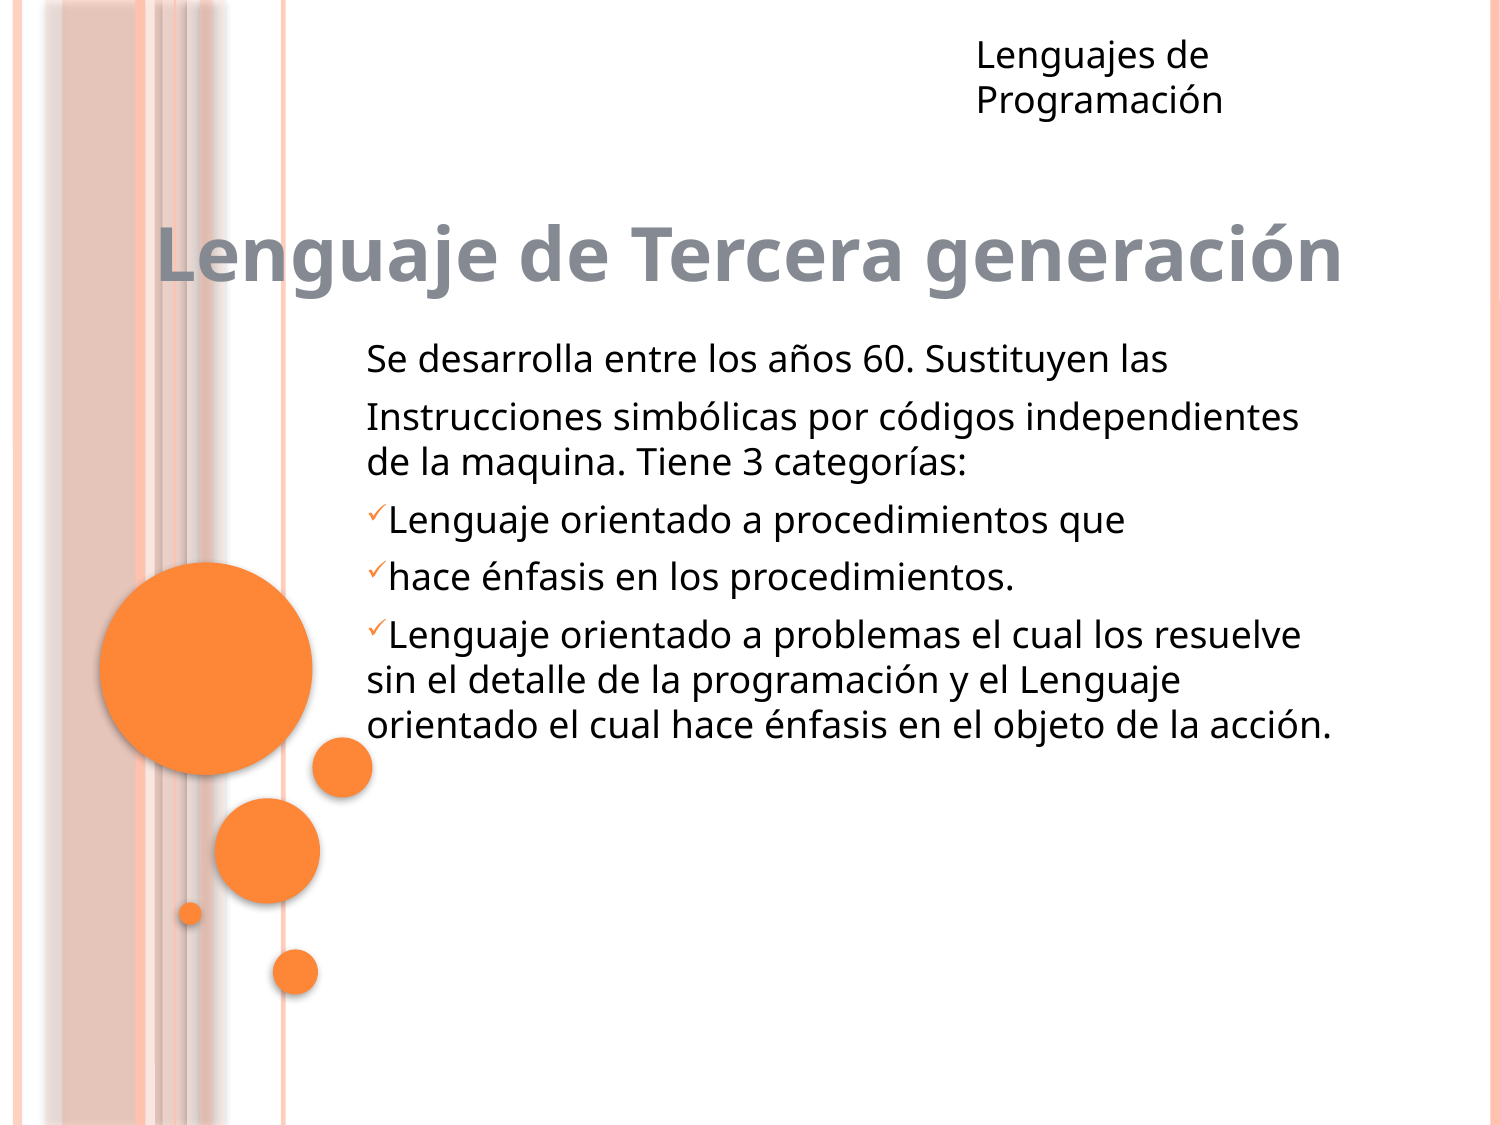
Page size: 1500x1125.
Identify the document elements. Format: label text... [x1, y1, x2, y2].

text_box Lenguajes de Programación [960, 23, 1477, 129]
text_box Lenguaje de Tercera generación [139, 199, 1361, 305]
subtitle Se desarrolla entre los años 60. Sustituyen las Instrucciones simbólicas por códigos independientes de la maquina. Tiene 3 categorías: Lenguaje orientado a procedimientos que hace énfasis en los procedimientos. Lenguaje orientado a problemas el cual los resuelve sin el detalle de la programación y el Lenguaje orientado el cual hace énfasis en el objeto de la acción. [351, 328, 1364, 762]
